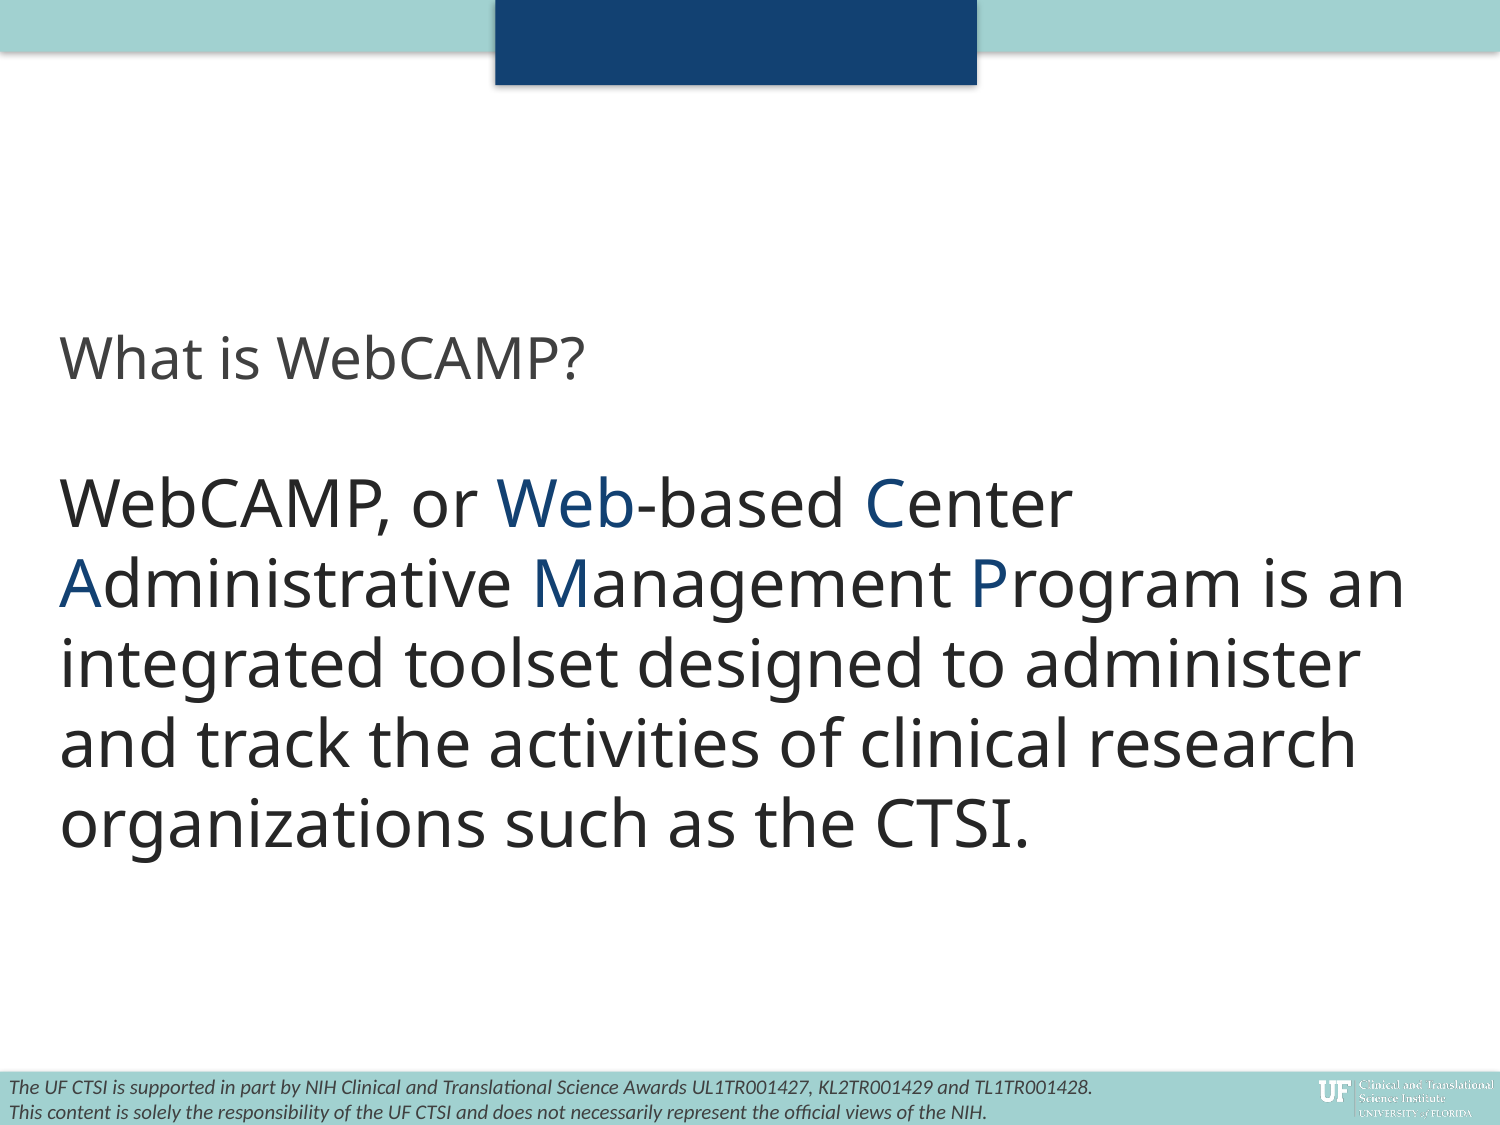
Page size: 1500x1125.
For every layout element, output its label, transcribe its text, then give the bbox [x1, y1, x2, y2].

text_box The UF CTSI is supported in part by NIH Clinical and Translational Science Awards UL1TR001427, KL2TR001429 and TL1TR001428. This content is solely the responsibility of the UF CTSI and does not necessarily represent the official views of the NIH. [0, 1066, 1182, 1125]
text_box [495, 0, 978, 86]
text_box [978, 0, 1500, 52]
text_box [0, 0, 493, 52]
text_box What is WebCAMP? WebCAMP, or Web-based Center Administrative Management Program is an integrated toolset designed to administer and track the activities of clinical research organizations such as the CTSI. [44, 313, 1456, 1018]
picture [1319, 1079, 1494, 1119]
text_box [1182, 1071, 1500, 1125]
